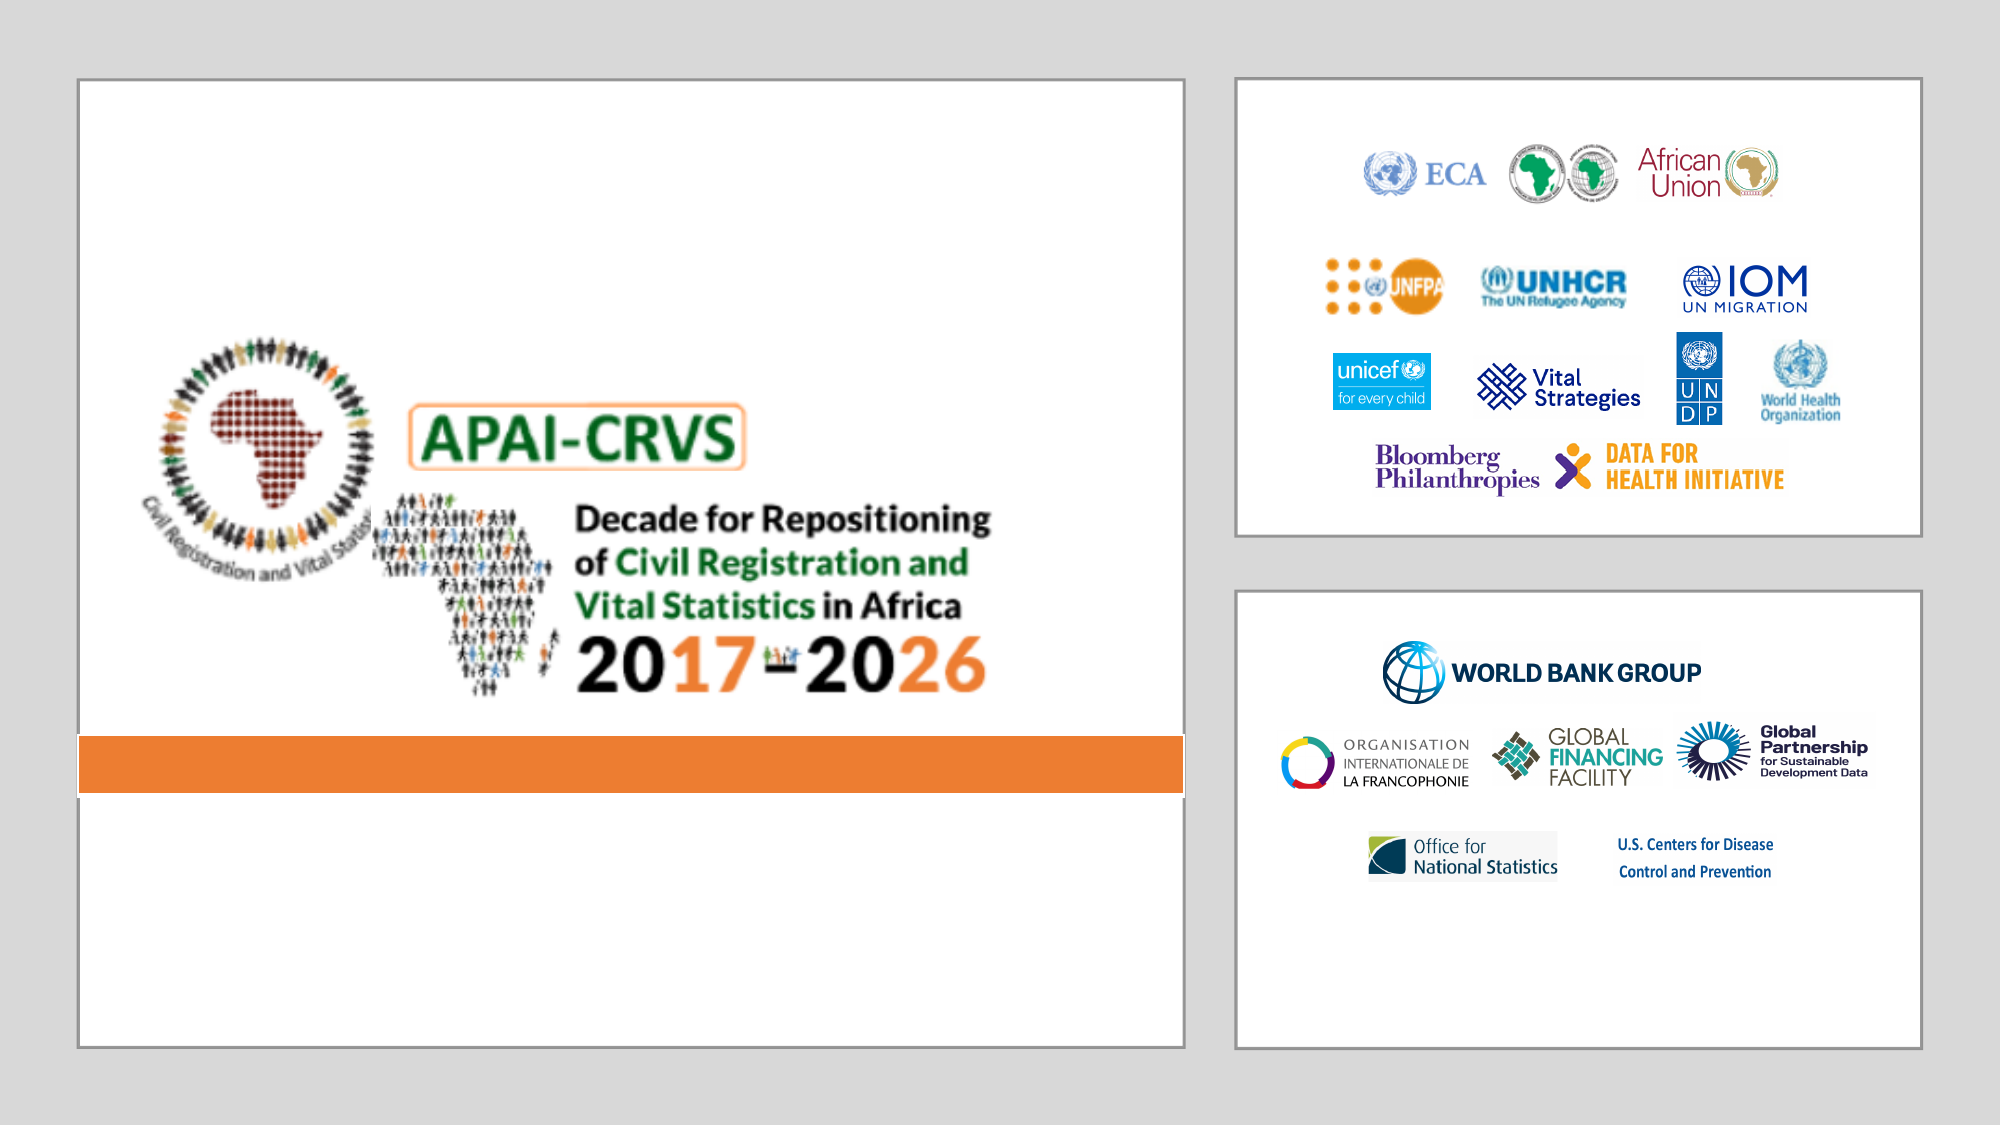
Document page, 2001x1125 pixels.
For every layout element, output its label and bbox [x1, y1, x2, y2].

picture [1411, 654, 1419, 665]
picture [1382, 641, 1701, 704]
picture [1677, 257, 1811, 318]
picture [1613, 833, 1777, 886]
picture [1473, 355, 1644, 419]
text_box [1235, 590, 1923, 1049]
picture [1277, 730, 1473, 795]
picture [1294, 232, 1642, 337]
picture [1673, 328, 1727, 429]
picture [1372, 437, 1794, 497]
picture [1749, 325, 1856, 431]
picture [1673, 711, 1876, 789]
picture [1393, 361, 1397, 378]
text_box [77, 798, 1185, 1048]
picture [1412, 365, 1424, 377]
picture [118, 334, 1035, 726]
picture [1380, 369, 1390, 376]
table_header [79, 736, 1183, 793]
text_box [1235, 78, 1923, 537]
picture [1402, 361, 1414, 378]
picture [1402, 652, 1412, 661]
text_box [77, 79, 1185, 734]
picture [1365, 830, 1562, 882]
picture [1355, 141, 1631, 210]
picture [1636, 145, 1783, 202]
picture [1492, 728, 1663, 786]
text_box [0, 0, 2000, 1125]
